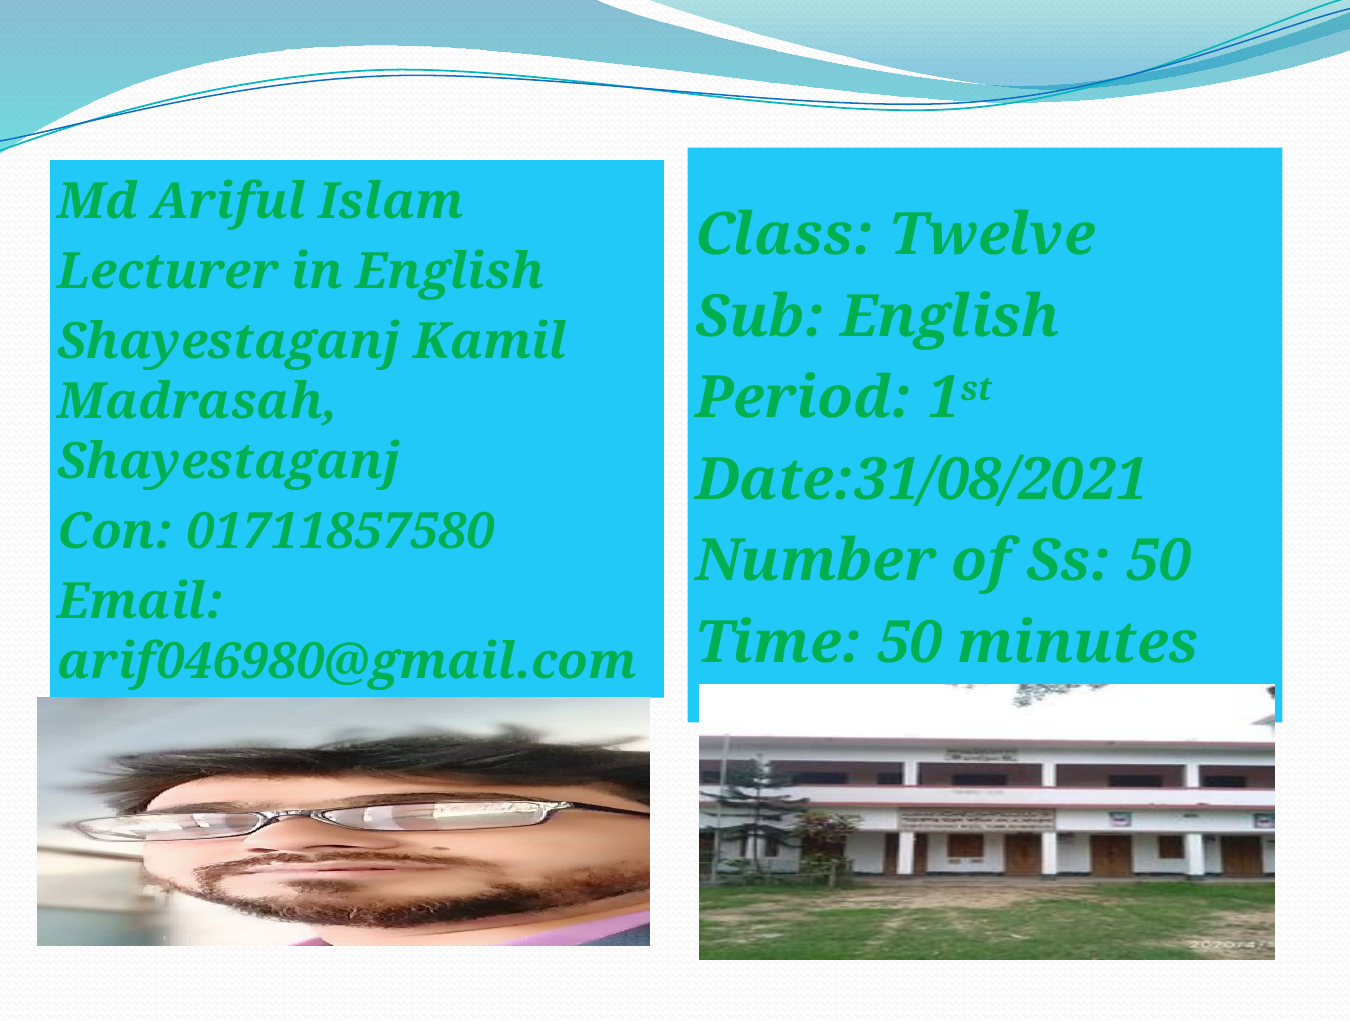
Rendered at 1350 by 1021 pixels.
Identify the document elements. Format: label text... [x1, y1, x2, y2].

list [37, 697, 651, 947]
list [699, 684, 1276, 961]
list Class: Twelve Sub: English Period: 1st Date:31/08/2021 Number of Ss: 50 Time: 50 minutes [687, 147, 1283, 723]
list Md Ariful Islam Lecturer in English Shayestaganj Kamil Madrasah, Shayestaganj Con: 01711857580 Email: arif046980@gmail.com [50, 160, 664, 698]
